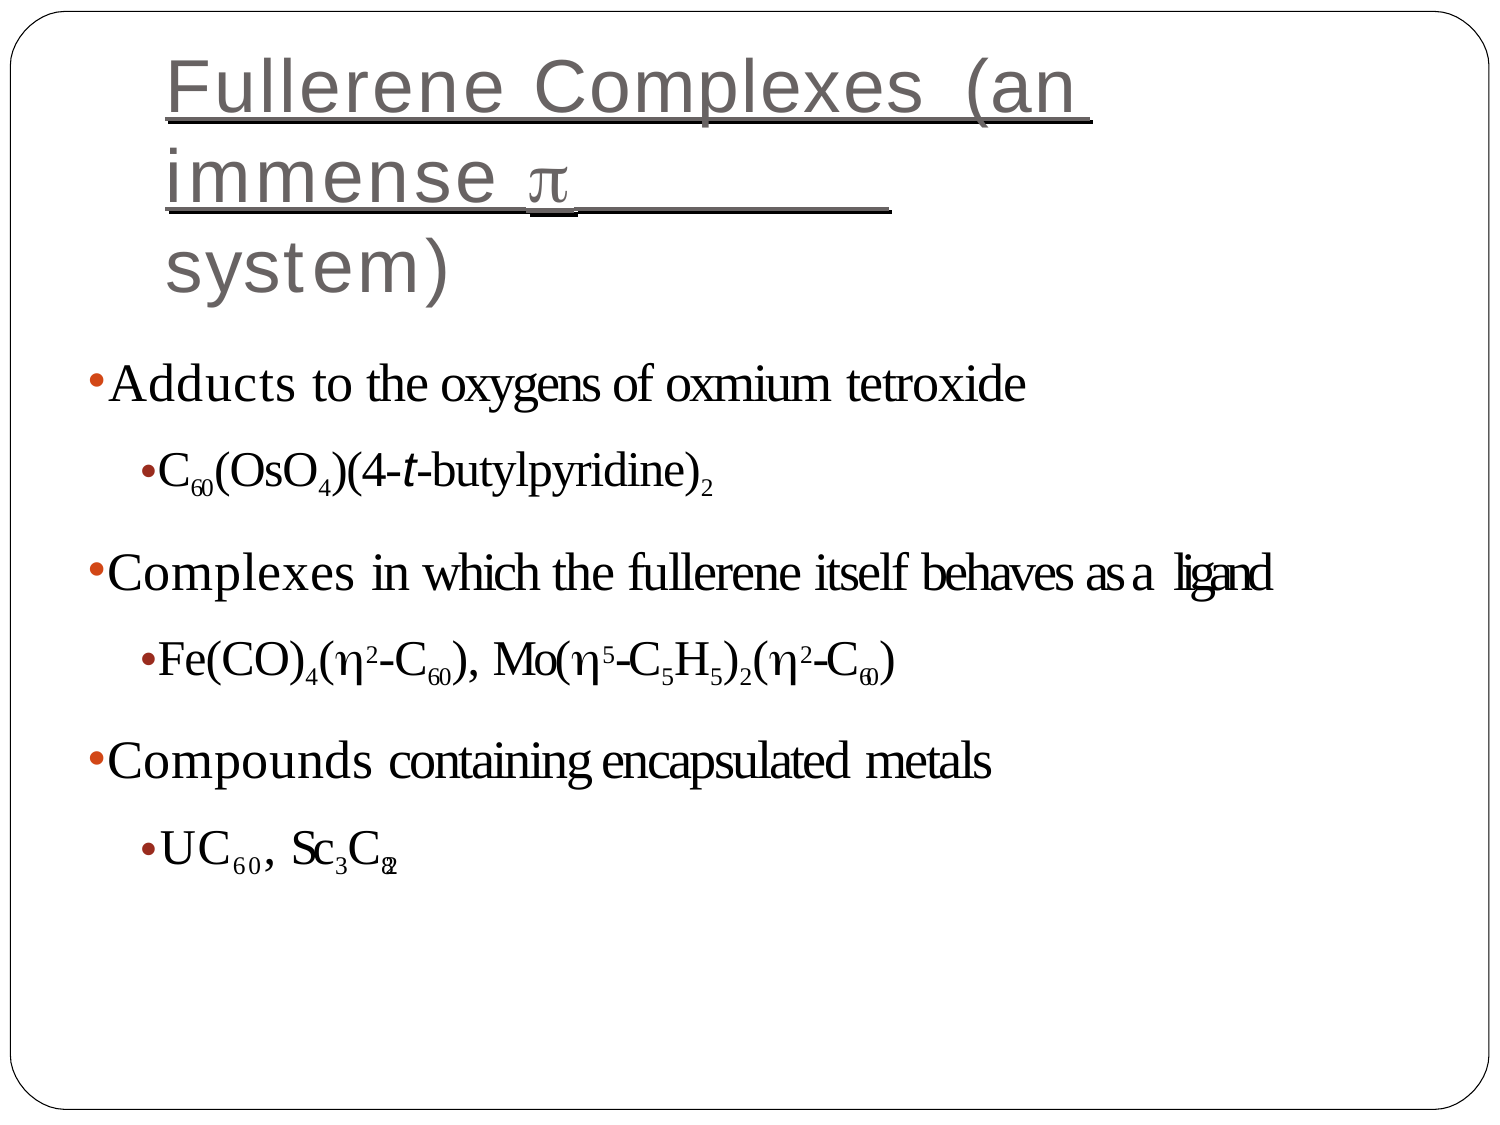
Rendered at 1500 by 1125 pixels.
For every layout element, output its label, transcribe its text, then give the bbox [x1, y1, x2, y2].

text_box immense  system) [162, 125, 884, 308]
title Fullerene Complexes (an [162, 35, 1084, 226]
text_box Adducts to the oxygens of oxmium tetroxide C60(OsO4)(4-t-butylpyridine)2 Complexes in which the fullerene itself behaves as a ligand Fe(CO)4(2-C60), Mo(5-C5H5)2(2-C60) Compounds containing encapsulated metals UC60, Sc3C82 [87, 322, 1278, 880]
